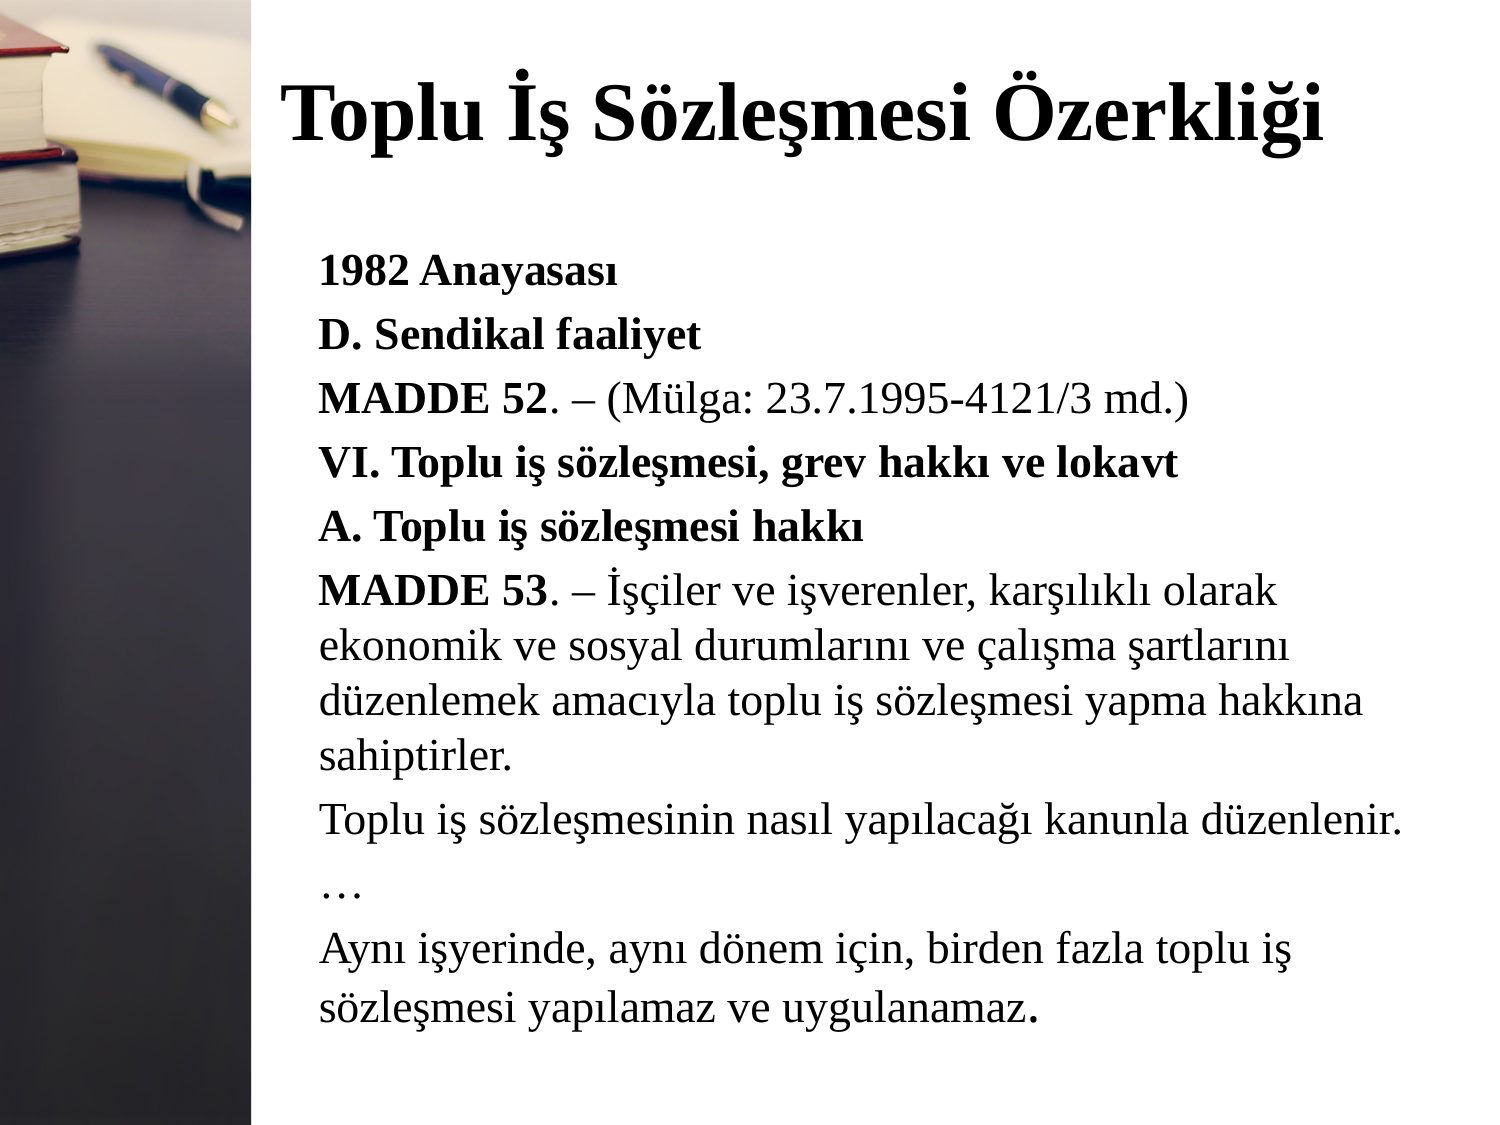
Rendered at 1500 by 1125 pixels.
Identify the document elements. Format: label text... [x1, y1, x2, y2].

picture [0, 0, 1500, 1125]
title Toplu İş Sözleşmesi Özerkliği [265, 19, 1500, 195]
list 1982 Anayasası D. Sendikal faaliyet MADDE 52. – (Mülga: 23.7.1995-4121/3 md.) VI. Toplu iş sözleşmesi, grev hakkı ve lokavt A. Toplu iş sözleşmesi hakkı MADDE 53. – İşçiler ve işverenler, karşılıklı olarak ekonomik ve sosyal durumlarını ve çalışma şartlarını düzenlemek amacıyla toplu iş sözleşmesi yapma hakkına sahiptirler. Toplu iş sözleşmesinin nasıl yapılacağı kanunla düzenlenir. … Aynı işyerinde, aynı dönem için, birden fazla toplu iş sözleşmesi yapılamaz ve uygulanamaz. [253, 231, 1427, 1054]
